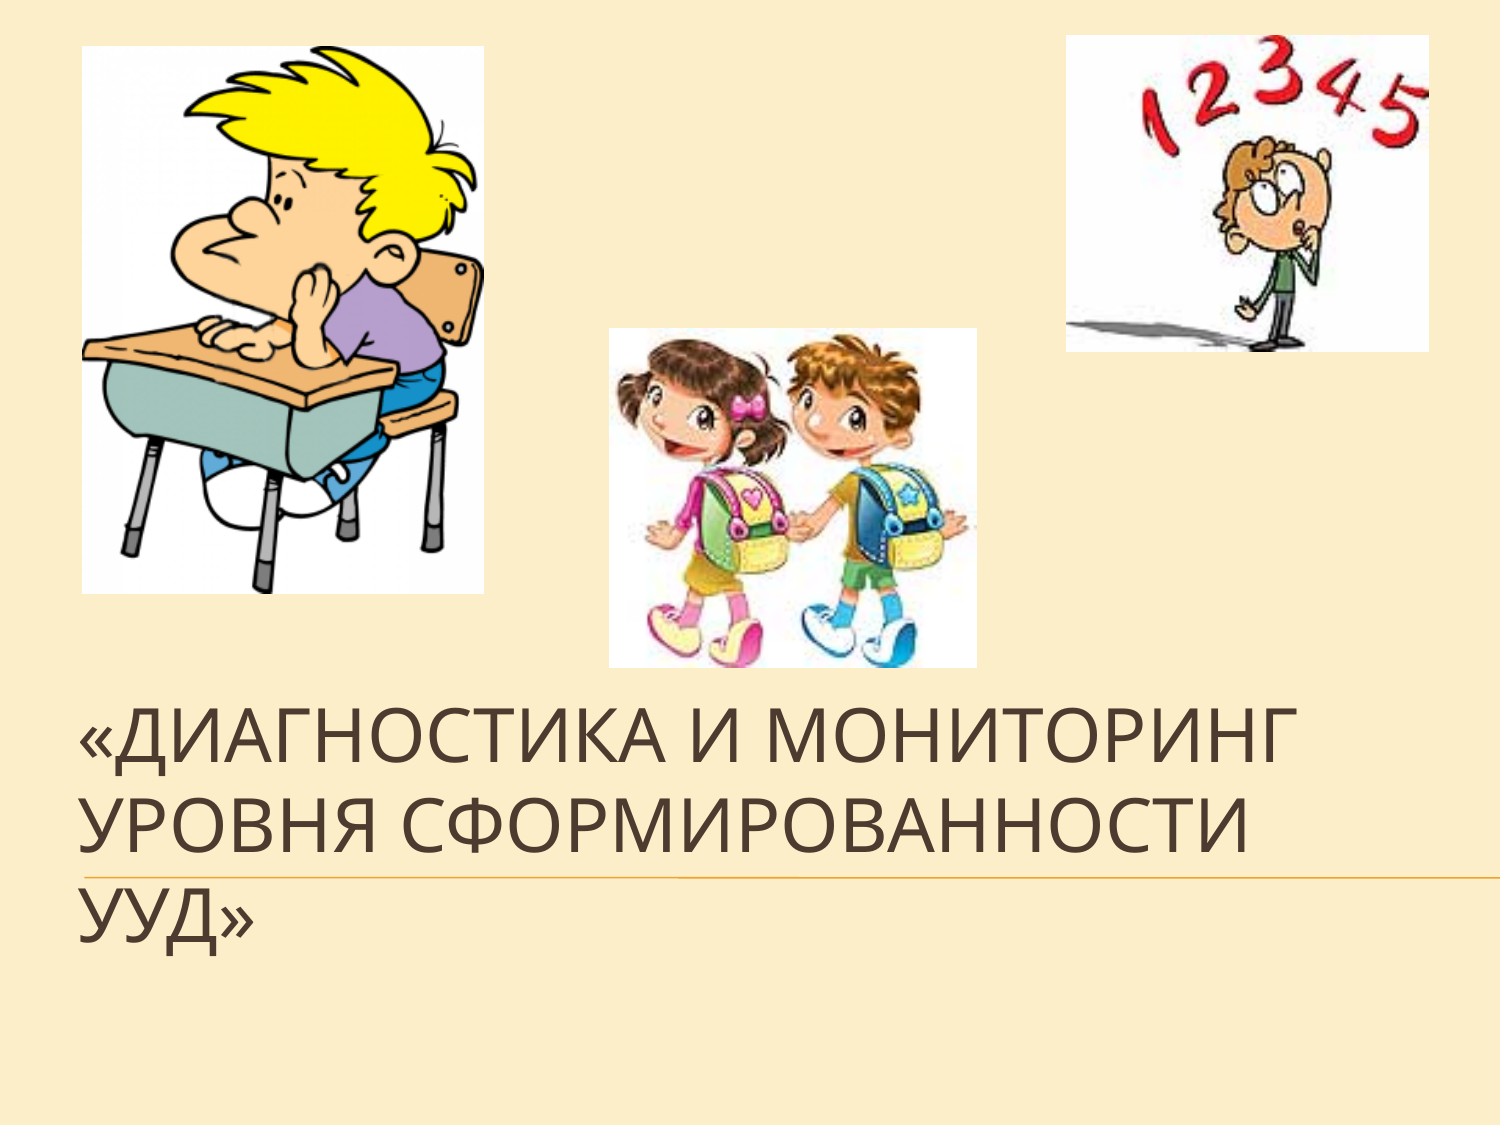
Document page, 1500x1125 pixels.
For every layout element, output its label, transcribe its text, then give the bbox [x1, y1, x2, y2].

picture [609, 327, 977, 669]
title «Диагностика и мониторинг уровня сформированности УУД» [62, 679, 1450, 997]
picture [1066, 34, 1429, 352]
picture [81, 46, 484, 594]
